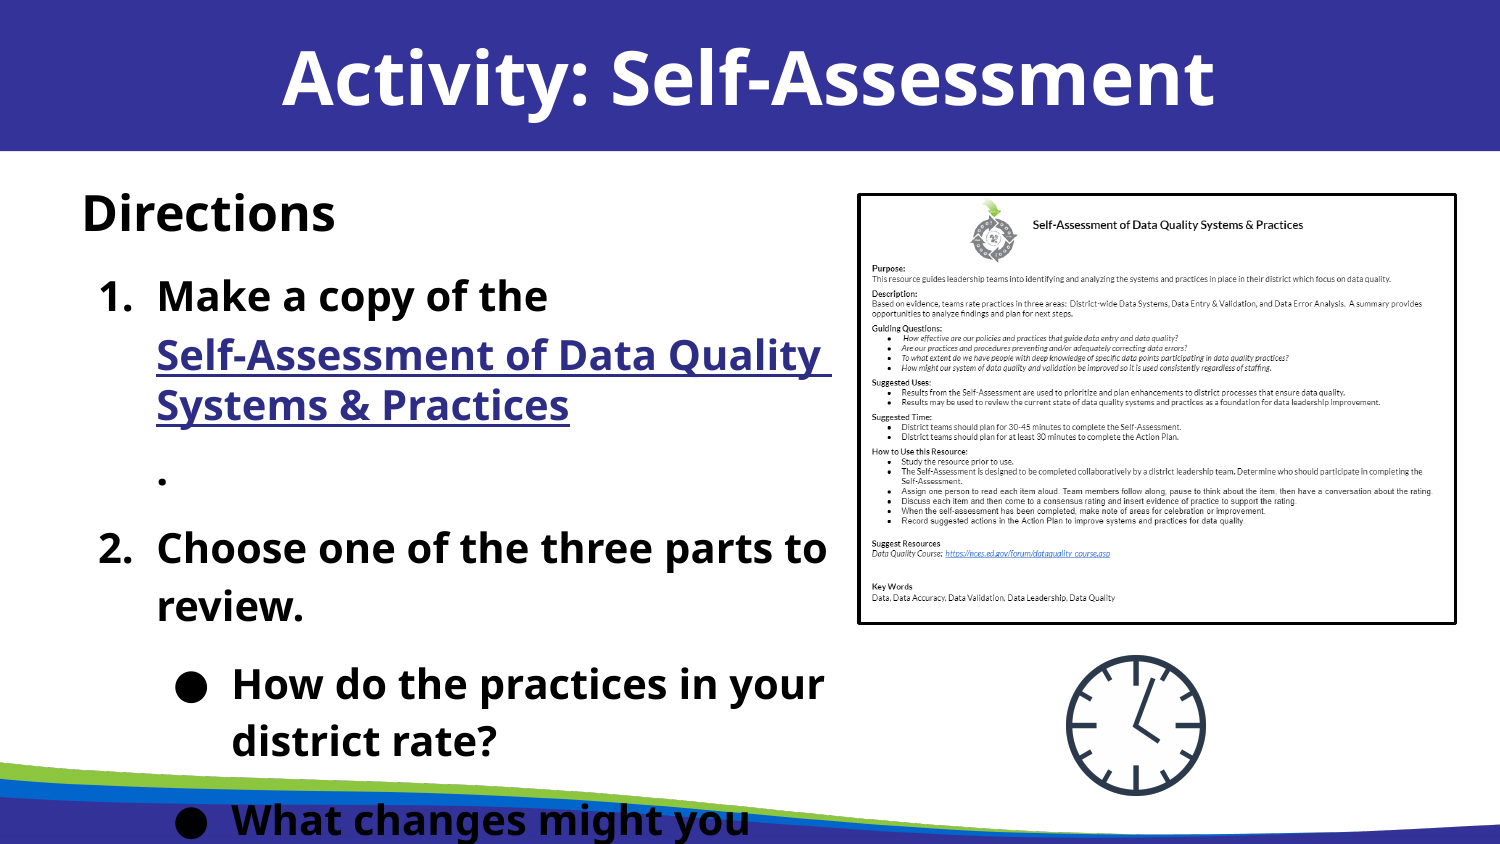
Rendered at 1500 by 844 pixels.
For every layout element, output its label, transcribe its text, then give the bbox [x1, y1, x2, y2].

text_box Directions Make a copy of the Self-Assessment of Data Quality Systems & Practices. Choose one of the three parts to review. How do the practices in your district rate? What changes might you make? [66, 157, 855, 781]
picture [860, 195, 1455, 623]
slide_number 15 [1403, 779, 1494, 844]
picture [0, 655, 1500, 844]
title Activity: Self-Assessment [0, 0, 1500, 152]
